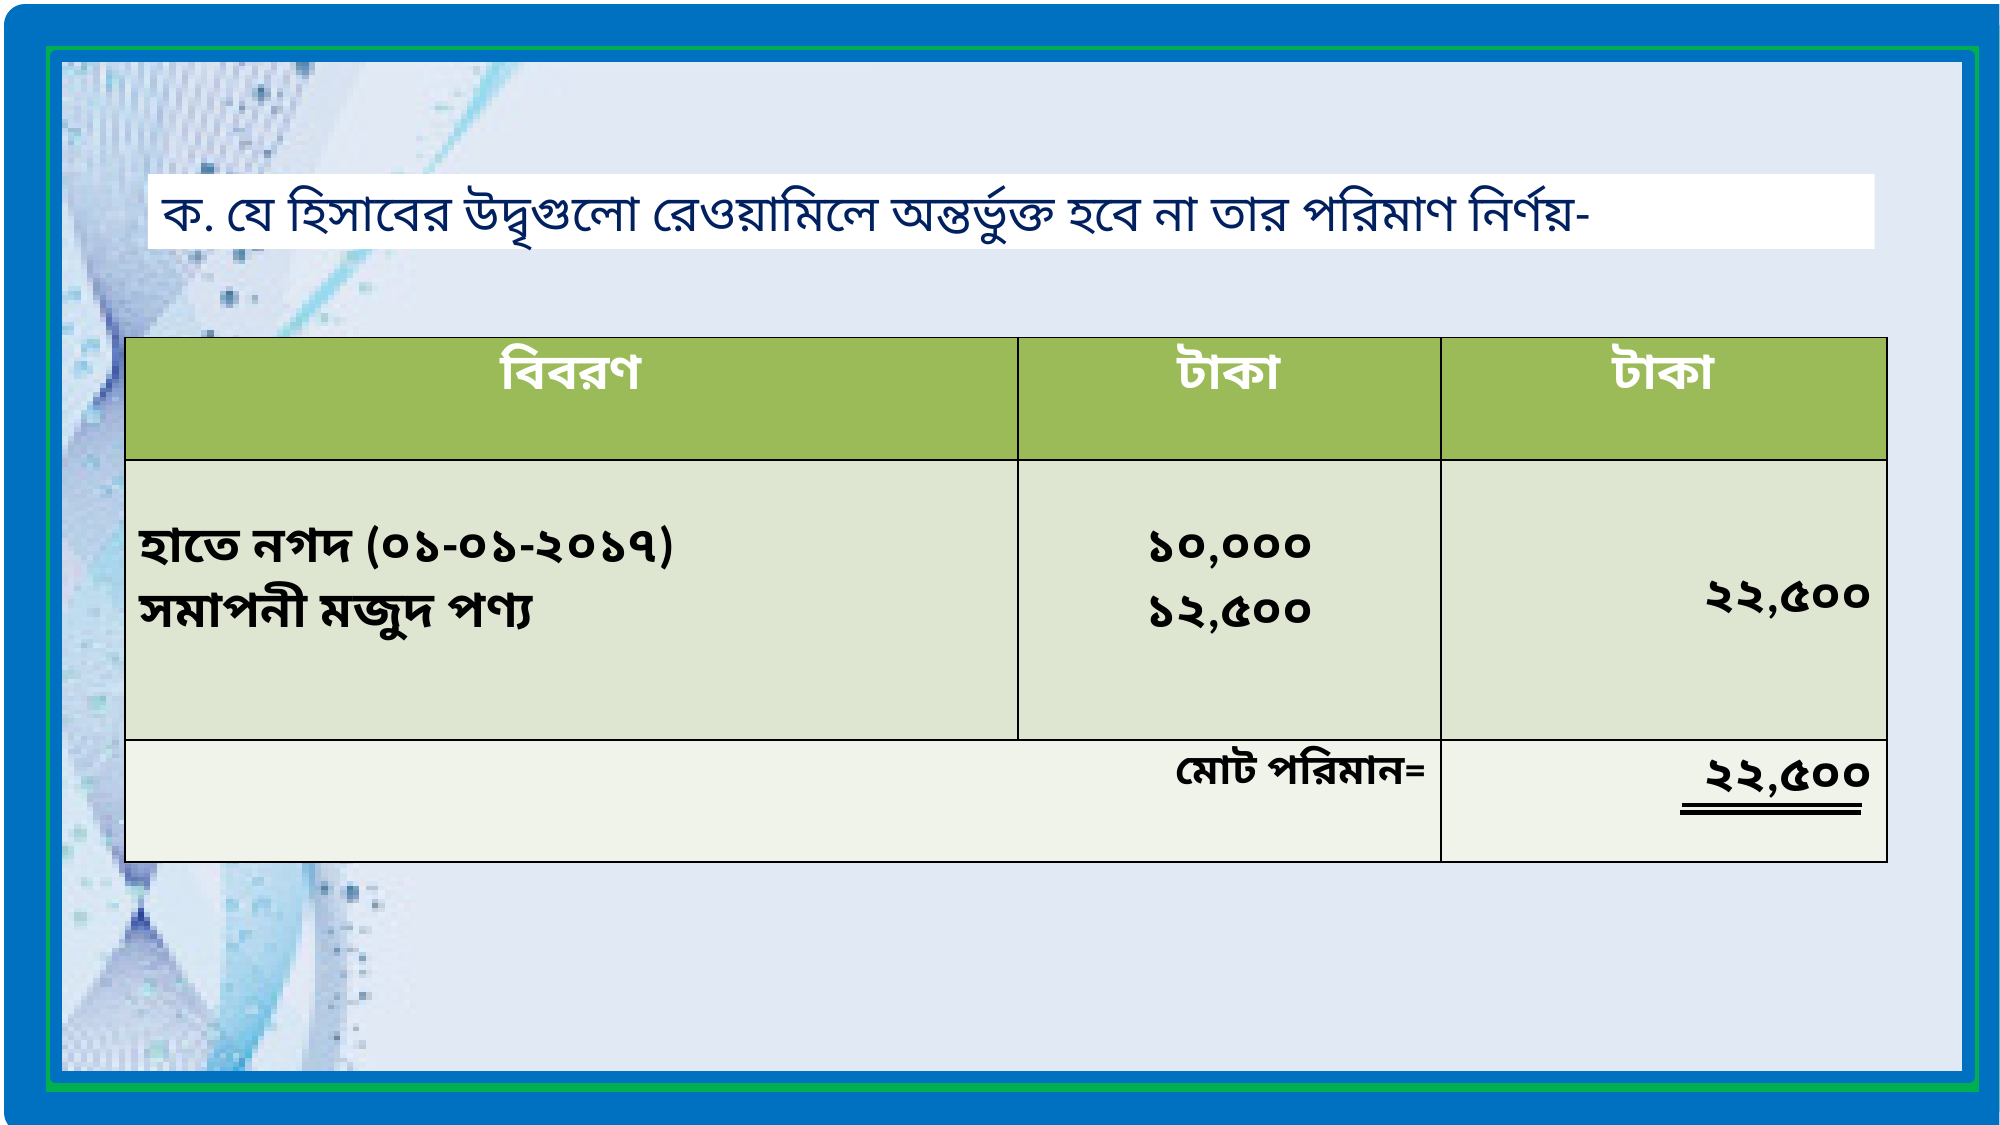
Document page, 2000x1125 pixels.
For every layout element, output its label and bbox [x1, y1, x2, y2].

text_box [1680, 804, 1863, 813]
text_box [23, 23, 2000, 1115]
picture [61, 62, 1963, 1071]
